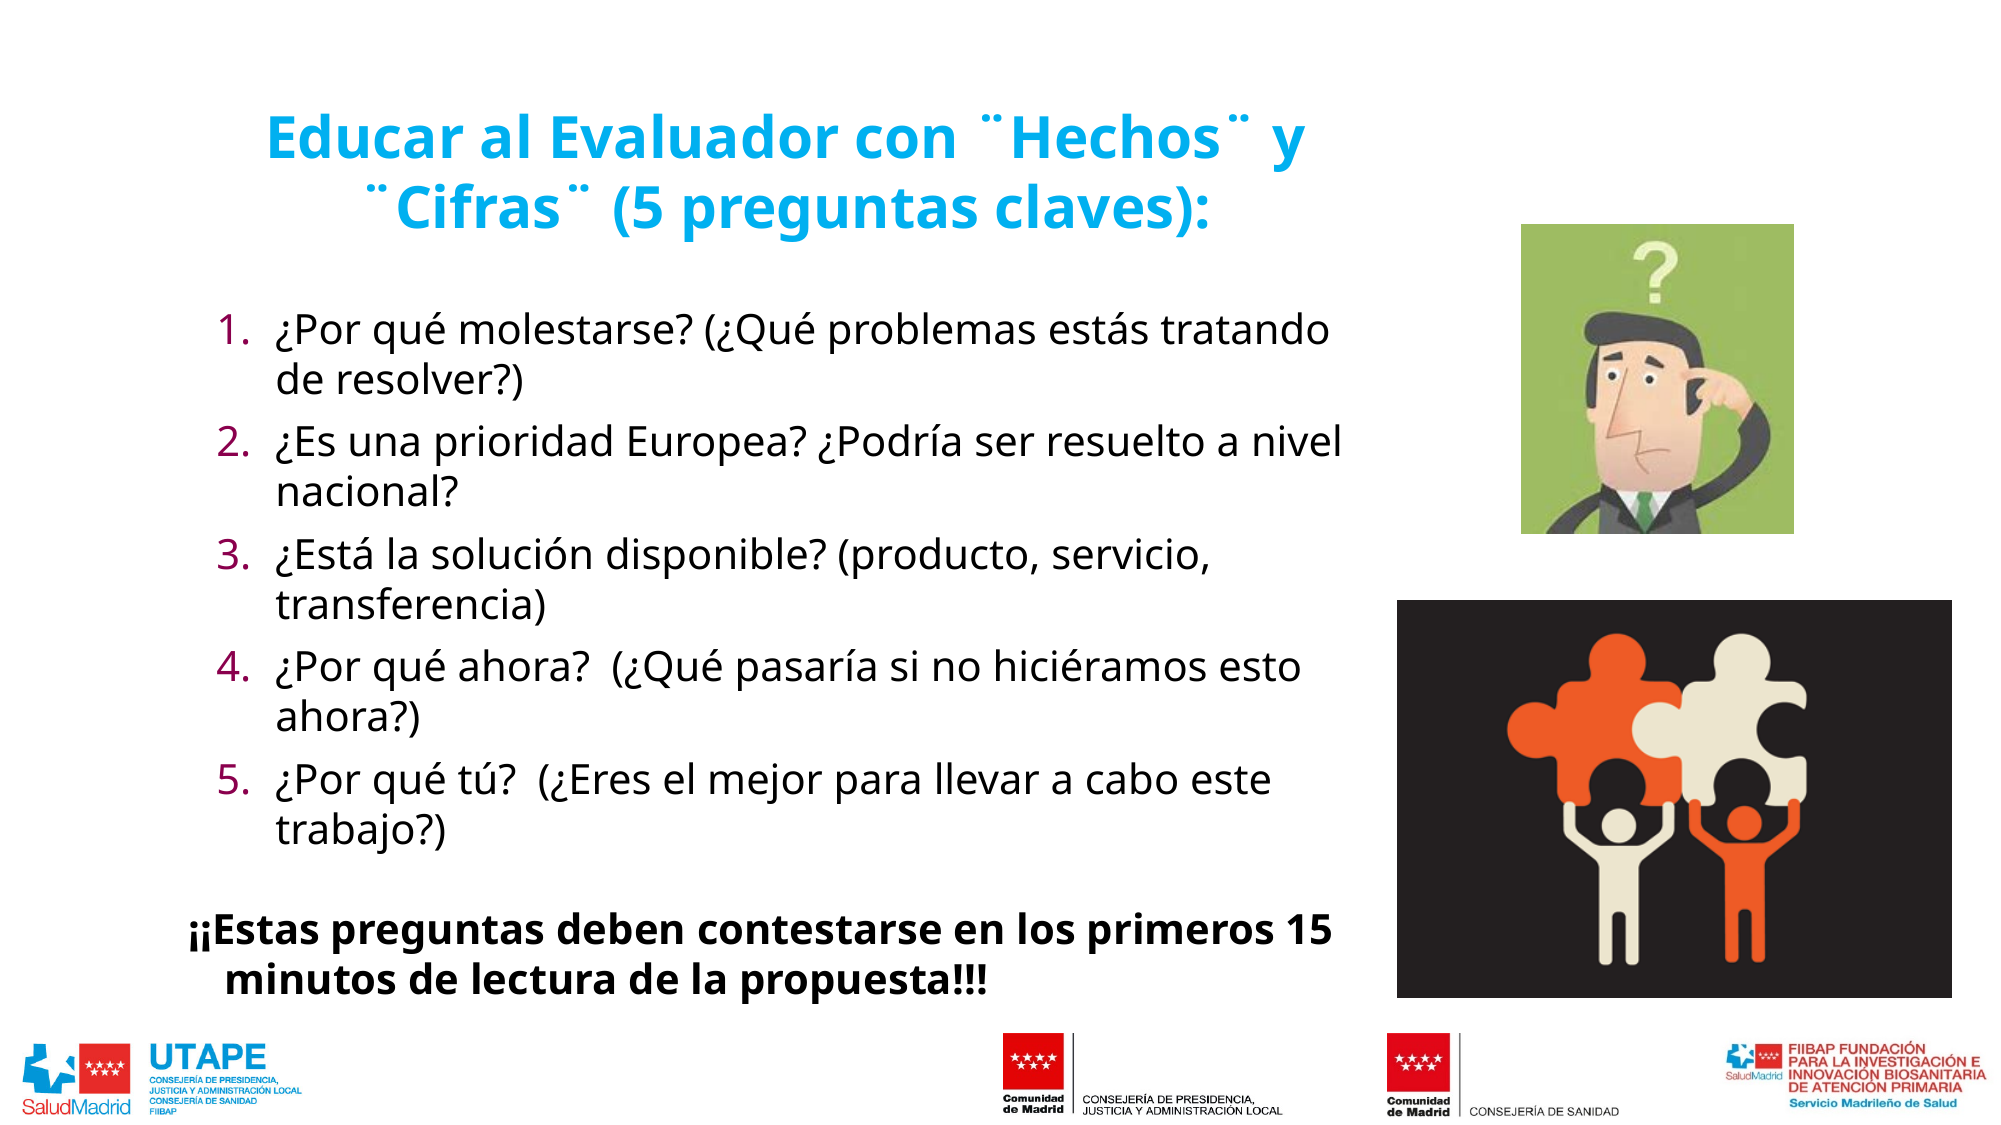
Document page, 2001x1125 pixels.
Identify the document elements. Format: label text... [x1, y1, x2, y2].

text_box Educar al Evaluador con ¨Hechos¨ y ¨Cifras¨ (5 preguntas claves): ¿Por qué molestarse? (¿Qué problemas estás tratando de resolver?) ¿Es una prioridad Europea? ¿Podría ser resuelto a nivel nacional? ¿Está la solución disponible? (producto, servicio, transferencia) ¿Por qué ahora? (¿Qué pasaría si no hiciéramos esto ahora?) ¿Por qué tú? (¿Eres el mejor para llevar a cabo este trabajo?) ¡¡Estas preguntas deben contestarse en los primeros 15 minutos de lectura de la propuesta!!! [173, 92, 1398, 1011]
picture [1003, 1033, 1285, 1117]
picture [1521, 224, 1794, 535]
picture [1712, 1030, 2000, 1118]
picture [12, 1033, 315, 1125]
picture [1397, 600, 1952, 999]
picture [1387, 1033, 1619, 1119]
